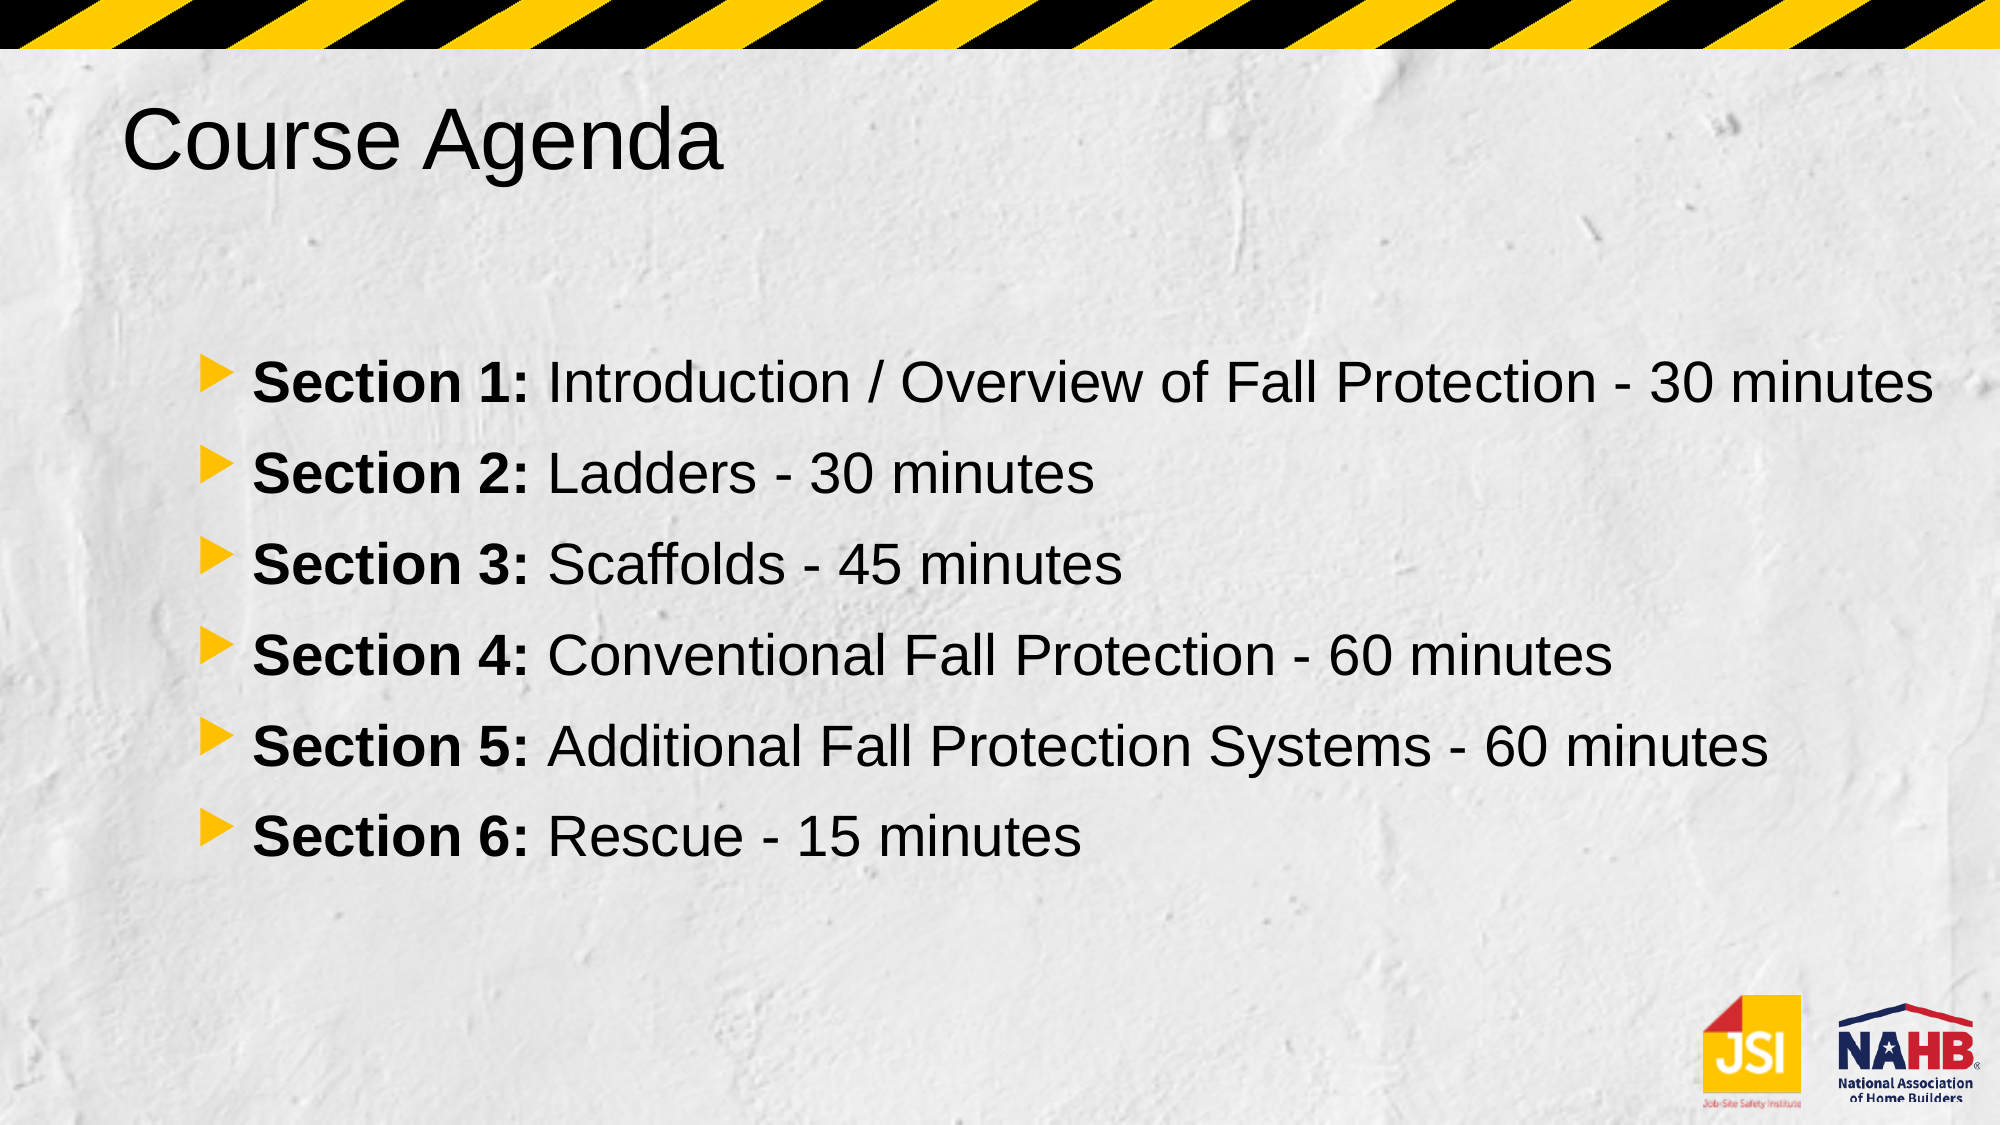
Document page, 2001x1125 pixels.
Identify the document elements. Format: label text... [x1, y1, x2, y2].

picture [1703, 1025, 1801, 1109]
list Section 1: Introduction / Overview of Fall Protection - 30 minutes Section 2: Ladders - 30 minutes Section 3: Scaffolds - 45 minutes Section 4: Conventional Fall Protection - 60 minutes Section 5: Additional Fall Protection Systems - 60 minutes Section 6: Rescue - 15 minutes [181, 336, 1972, 1025]
title Course Agenda [106, 74, 1649, 304]
